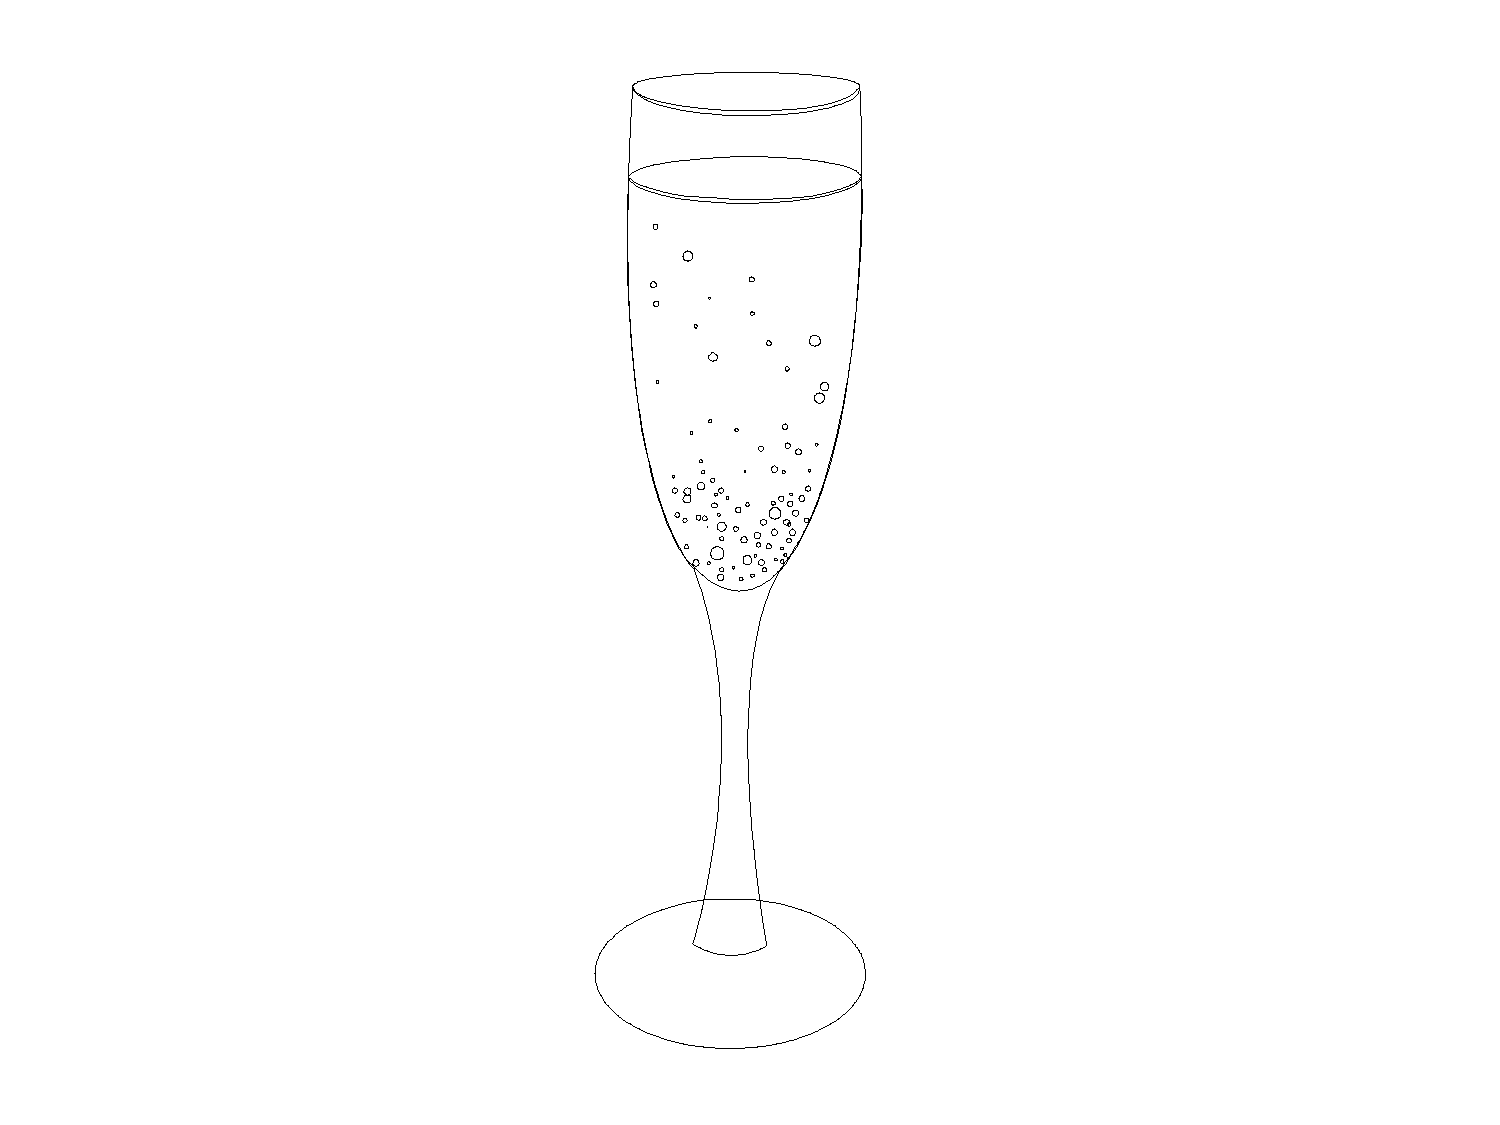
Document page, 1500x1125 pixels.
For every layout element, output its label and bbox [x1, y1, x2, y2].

text_box [650, 224, 829, 582]
text_box [594, 72, 866, 1049]
